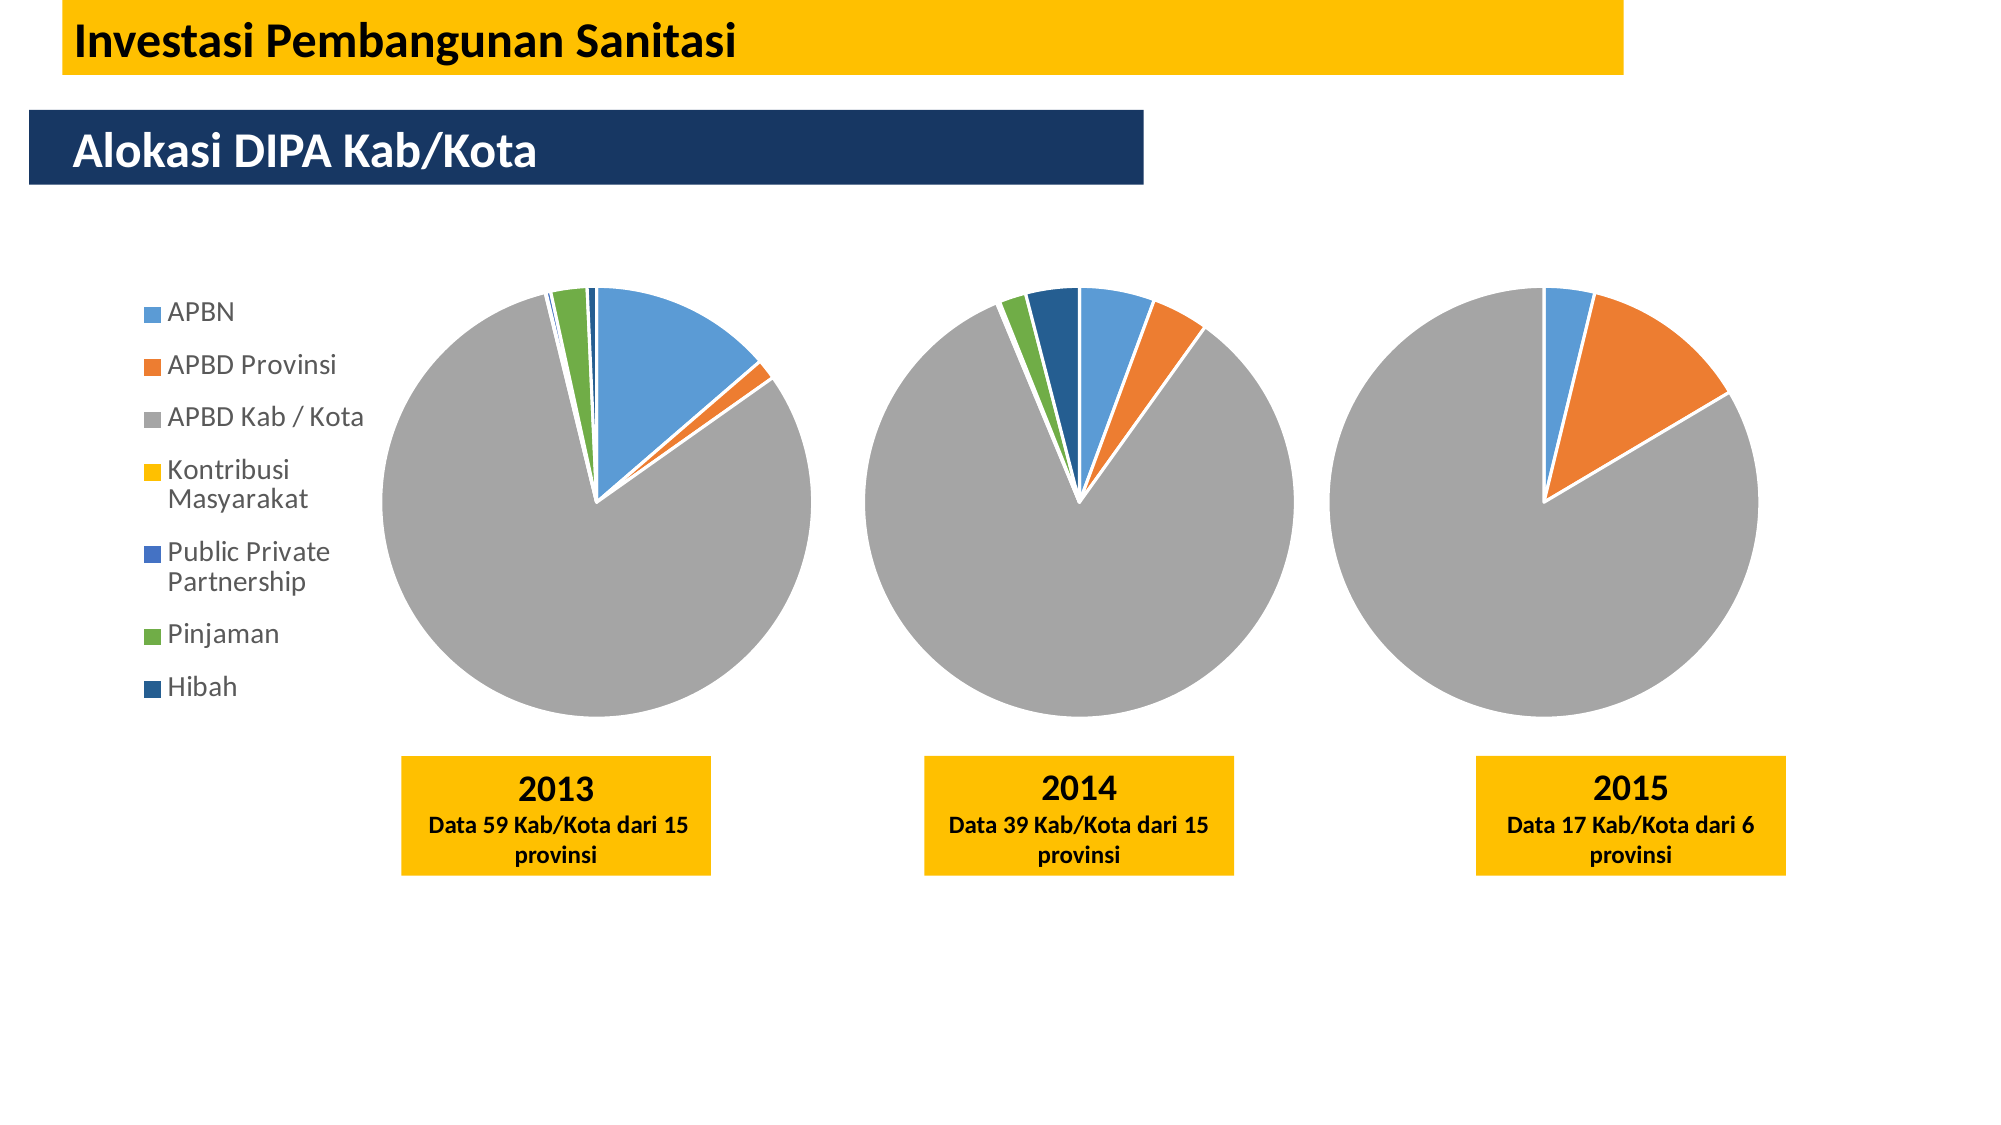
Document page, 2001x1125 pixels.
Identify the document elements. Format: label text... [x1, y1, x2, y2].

text_box 2014 Data 39 Kab/Kota dari 15 provinsi [924, 755, 1235, 876]
text_box 2013 Data 59 Kab/Kota dari 15 provinsi [401, 756, 711, 876]
chart [95, 277, 1919, 728]
text_box Alokasi DIPA Kab/Kota [29, 109, 1144, 185]
text_box 2015 Data 17 Kab/Kota dari 6 provinsi [1476, 755, 1786, 876]
text_box Investasi Pembangunan Sanitasi [61, 0, 1625, 76]
